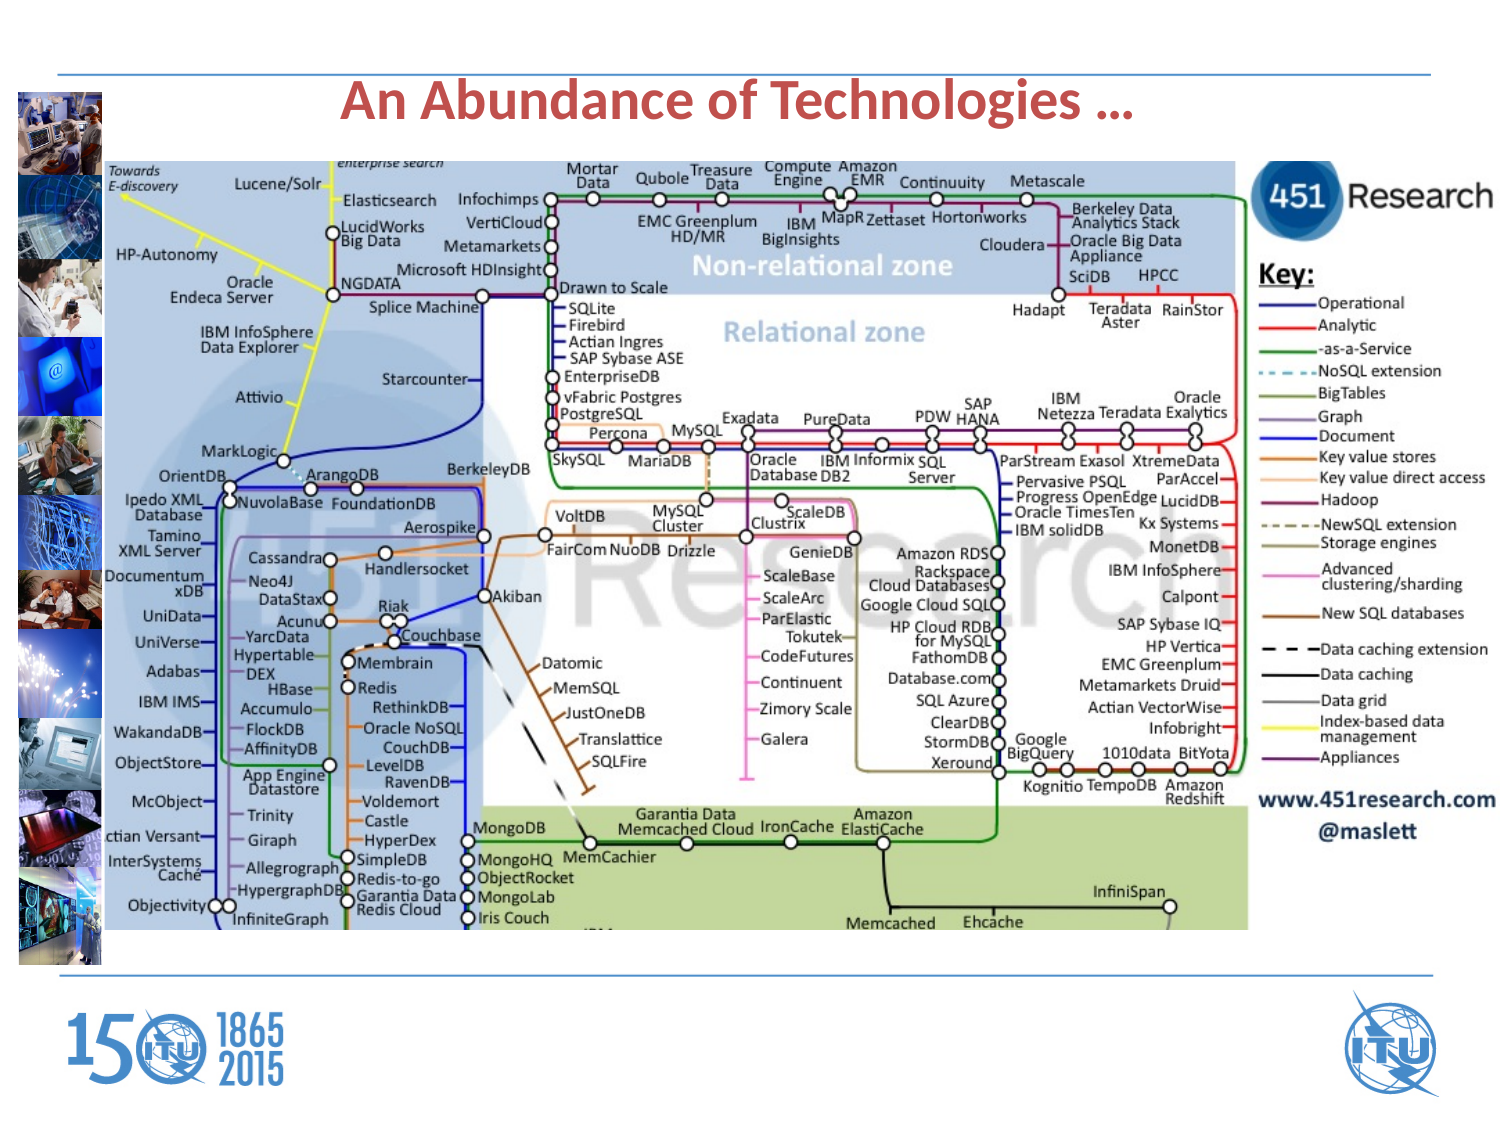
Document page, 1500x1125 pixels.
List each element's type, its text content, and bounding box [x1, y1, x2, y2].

picture [0, 0, 1500, 1125]
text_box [18, 91, 102, 965]
title An Abundance of Technologies … [101, 40, 1377, 151]
